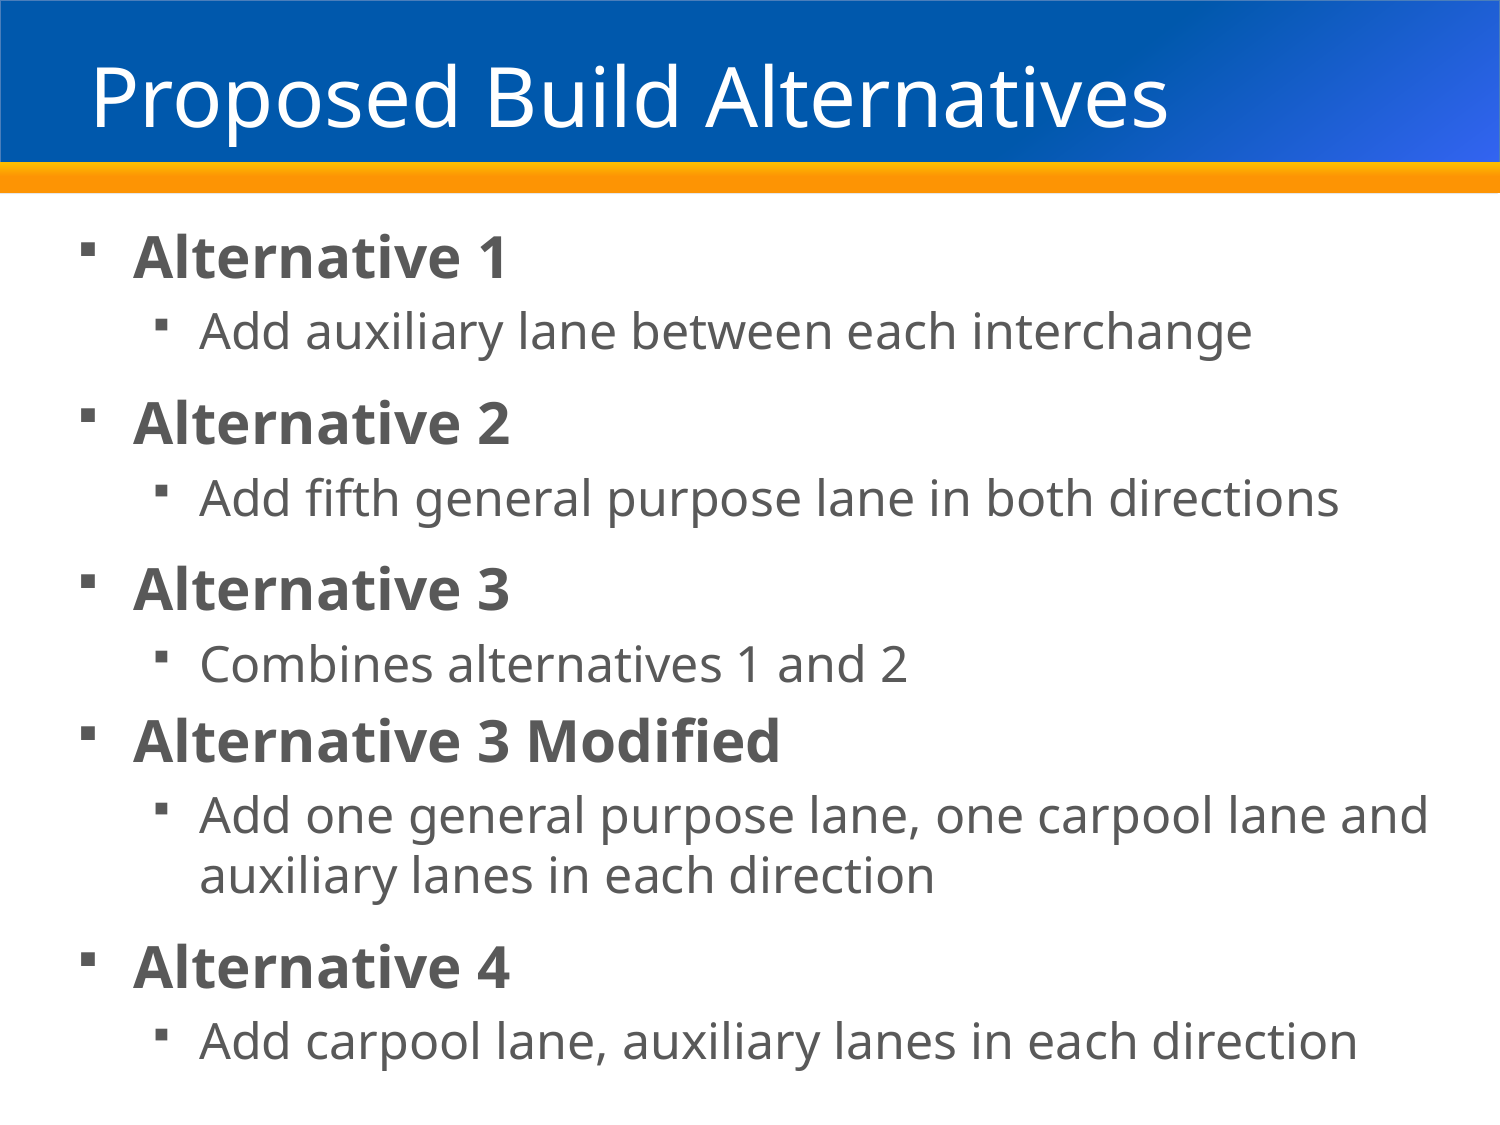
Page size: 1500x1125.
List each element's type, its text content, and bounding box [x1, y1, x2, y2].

title Proposed Build Alternatives [75, 24, 1425, 163]
list Alternative 1 Add auxiliary lane between each interchange Alternative 2 Add fifth general purpose lane in both directions Alternative 3 Combines alternatives 1 and 2 Alternative 3 Modified Add one general purpose lane, one carpool lane and auxiliary lanes in each direction Alternative 4 Add carpool lane, auxiliary lanes in each direction [62, 212, 1463, 1113]
